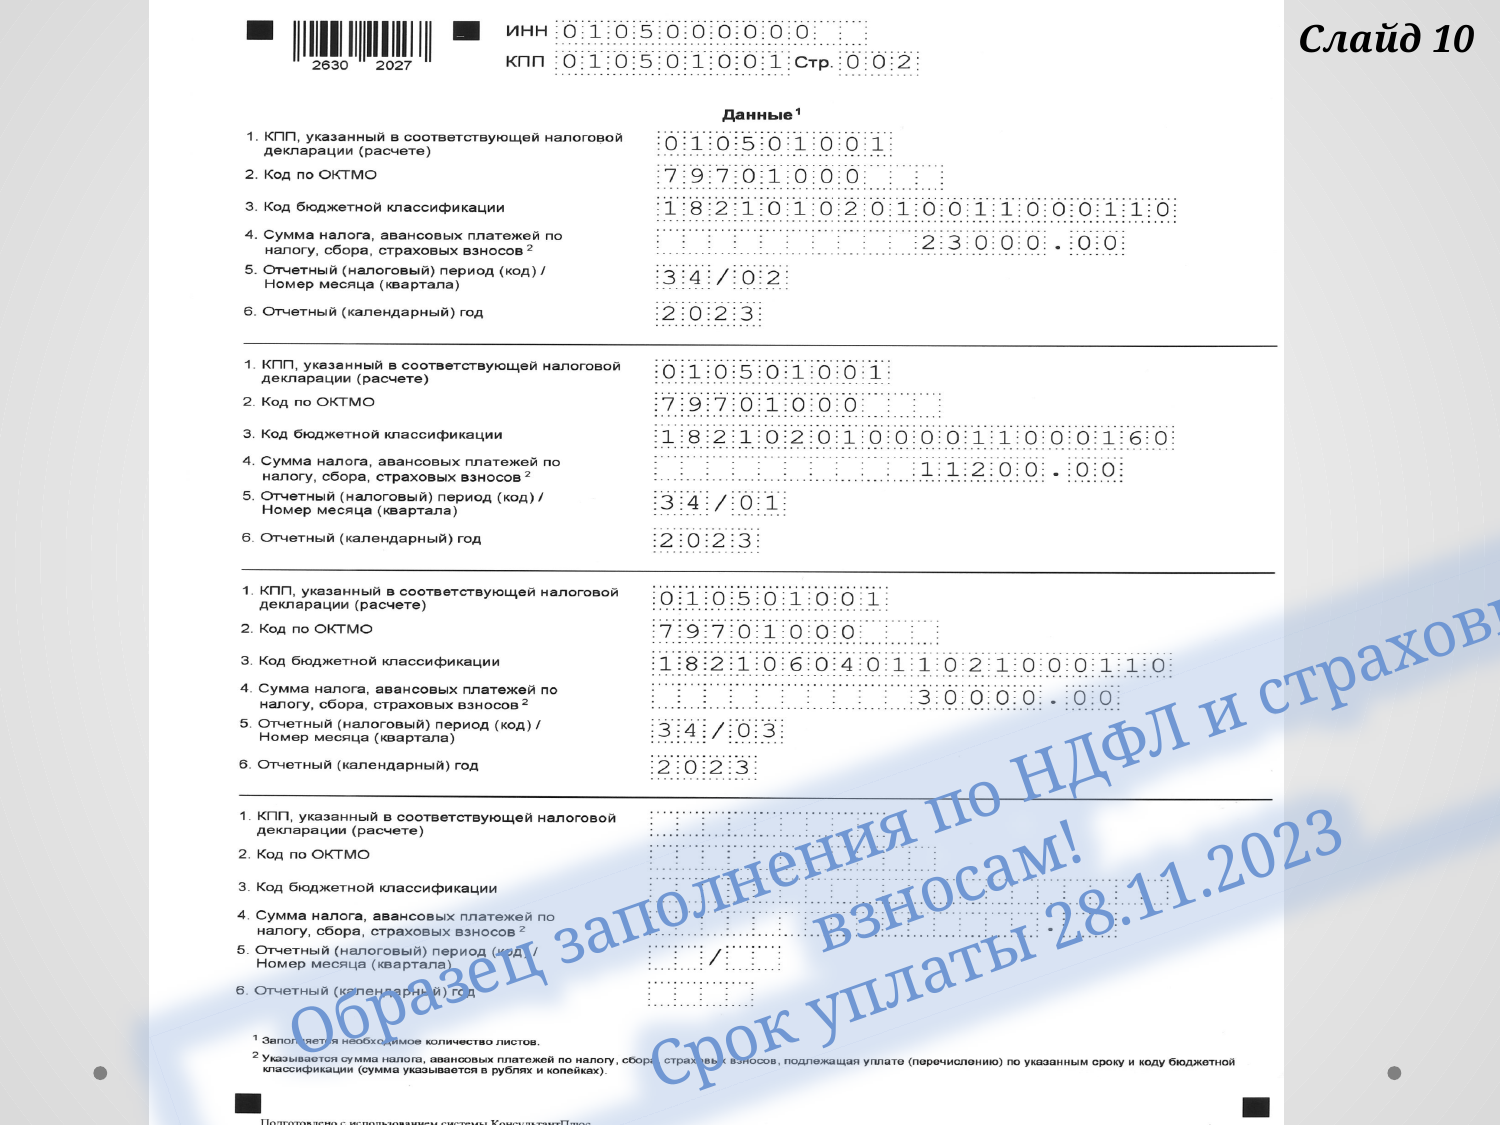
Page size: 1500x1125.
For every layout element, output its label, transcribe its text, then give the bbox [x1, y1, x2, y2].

picture [148, 0, 1284, 1125]
text_box Образец заполнения по НДФЛ и страховым взносам! Срок уплаты 28.11.2023 [1288, 560, 1500, 890]
text_box Слайд 10 [1288, 7, 1499, 67]
